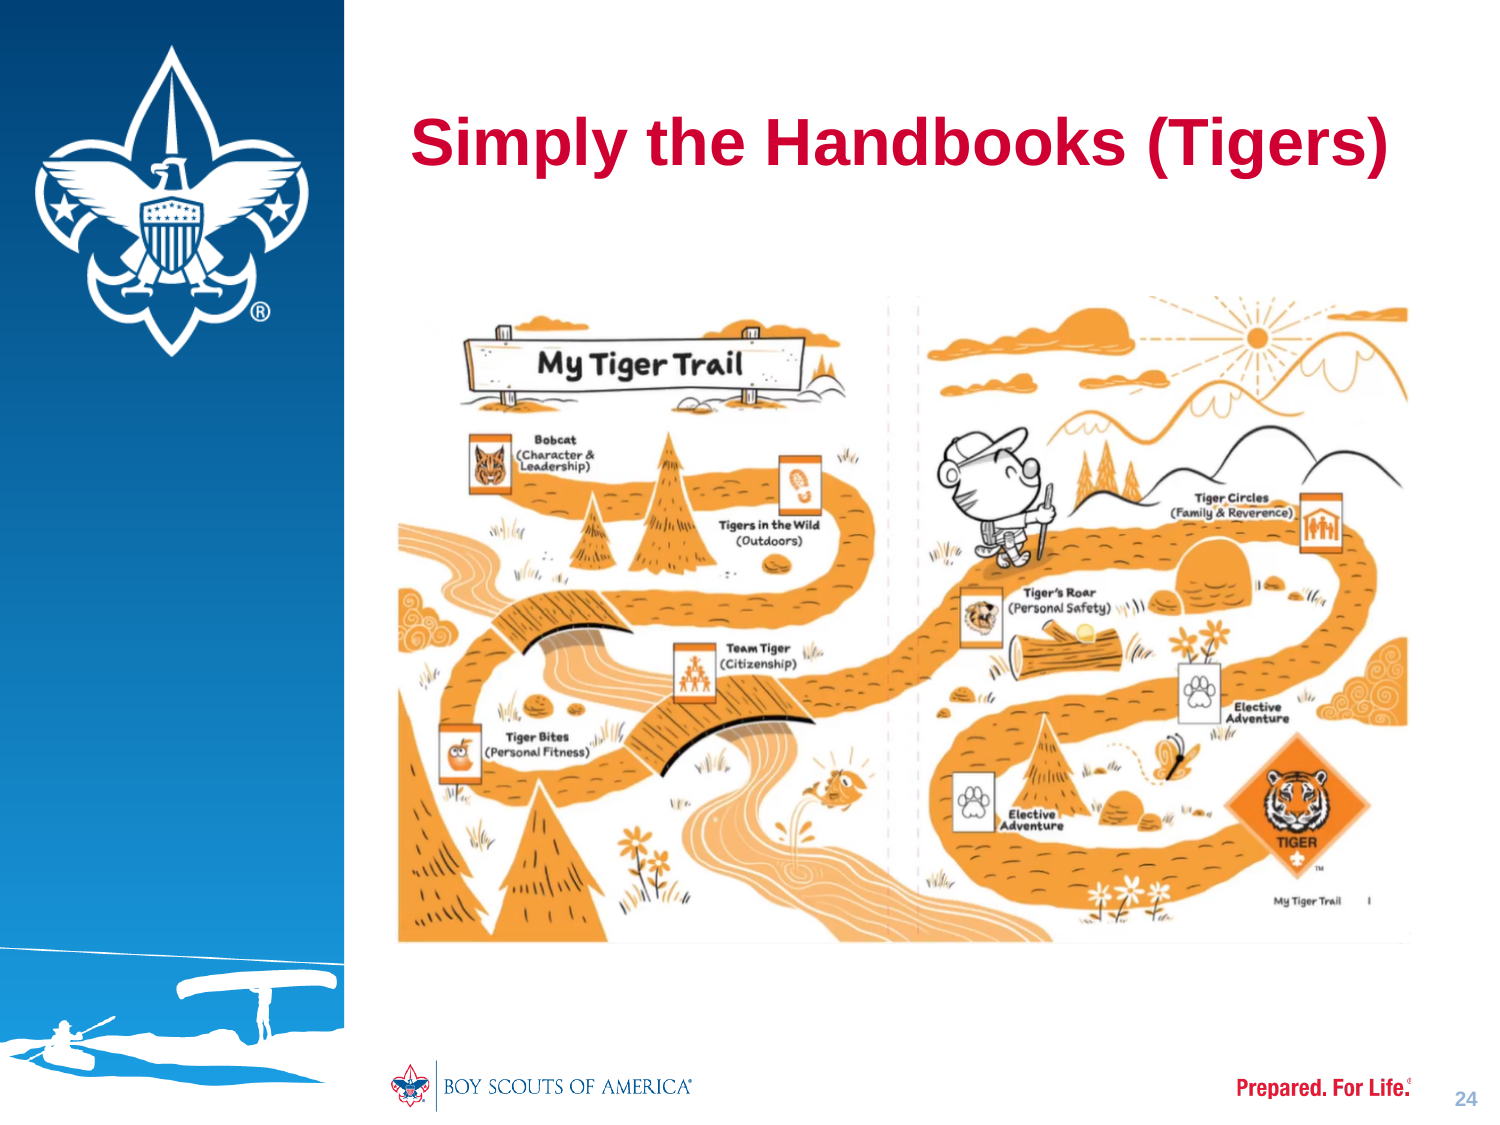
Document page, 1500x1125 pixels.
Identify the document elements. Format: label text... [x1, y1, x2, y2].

picture [0, 900, 351, 1125]
slide_number 24 [1425, 1067, 1493, 1125]
picture [391, 1060, 692, 1112]
title Simply the Handbooks (Tigers) [395, 45, 1413, 233]
picture [35, 44, 309, 358]
picture [394, 296, 1411, 944]
